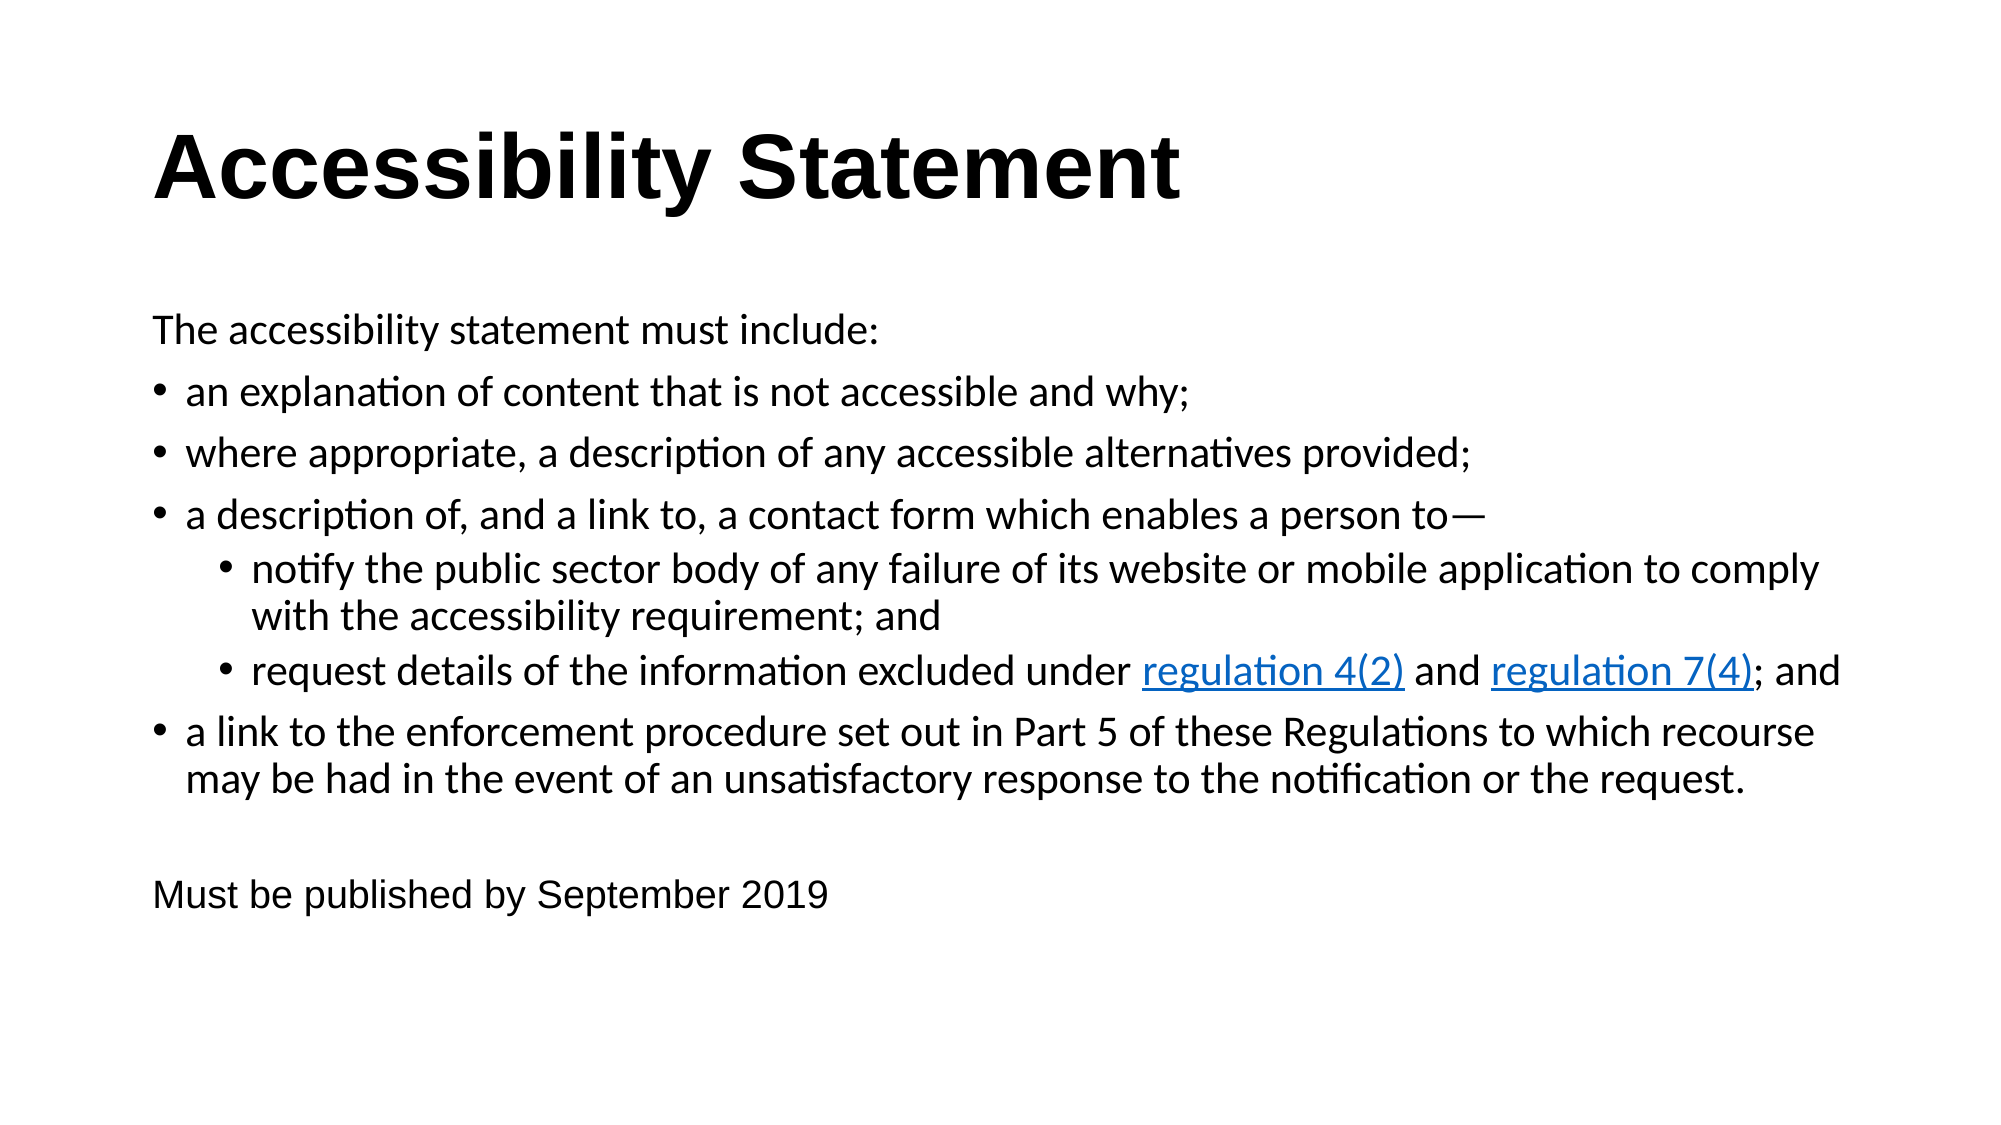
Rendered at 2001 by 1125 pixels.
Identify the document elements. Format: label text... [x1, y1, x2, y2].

list The accessibility statement must include: an explanation of content that is not accessible and why; where appropriate, a description of any accessible alternatives provided; a description of, and a link to, a contact form which enables a person to— notify the public sector body of any failure of its website or mobile application to comply with the accessibility requirement; and request details of the information excluded under regulation 4(2) and regulation 7(4); and a link to the enforcement procedure set out in Part 5 of these Regulations to which recourse may be had in the event of an unsatisfactory response to the notification or the request. Must be published by September 2019 [137, 299, 1863, 1014]
title Accessibility Statement [137, 59, 1863, 278]
